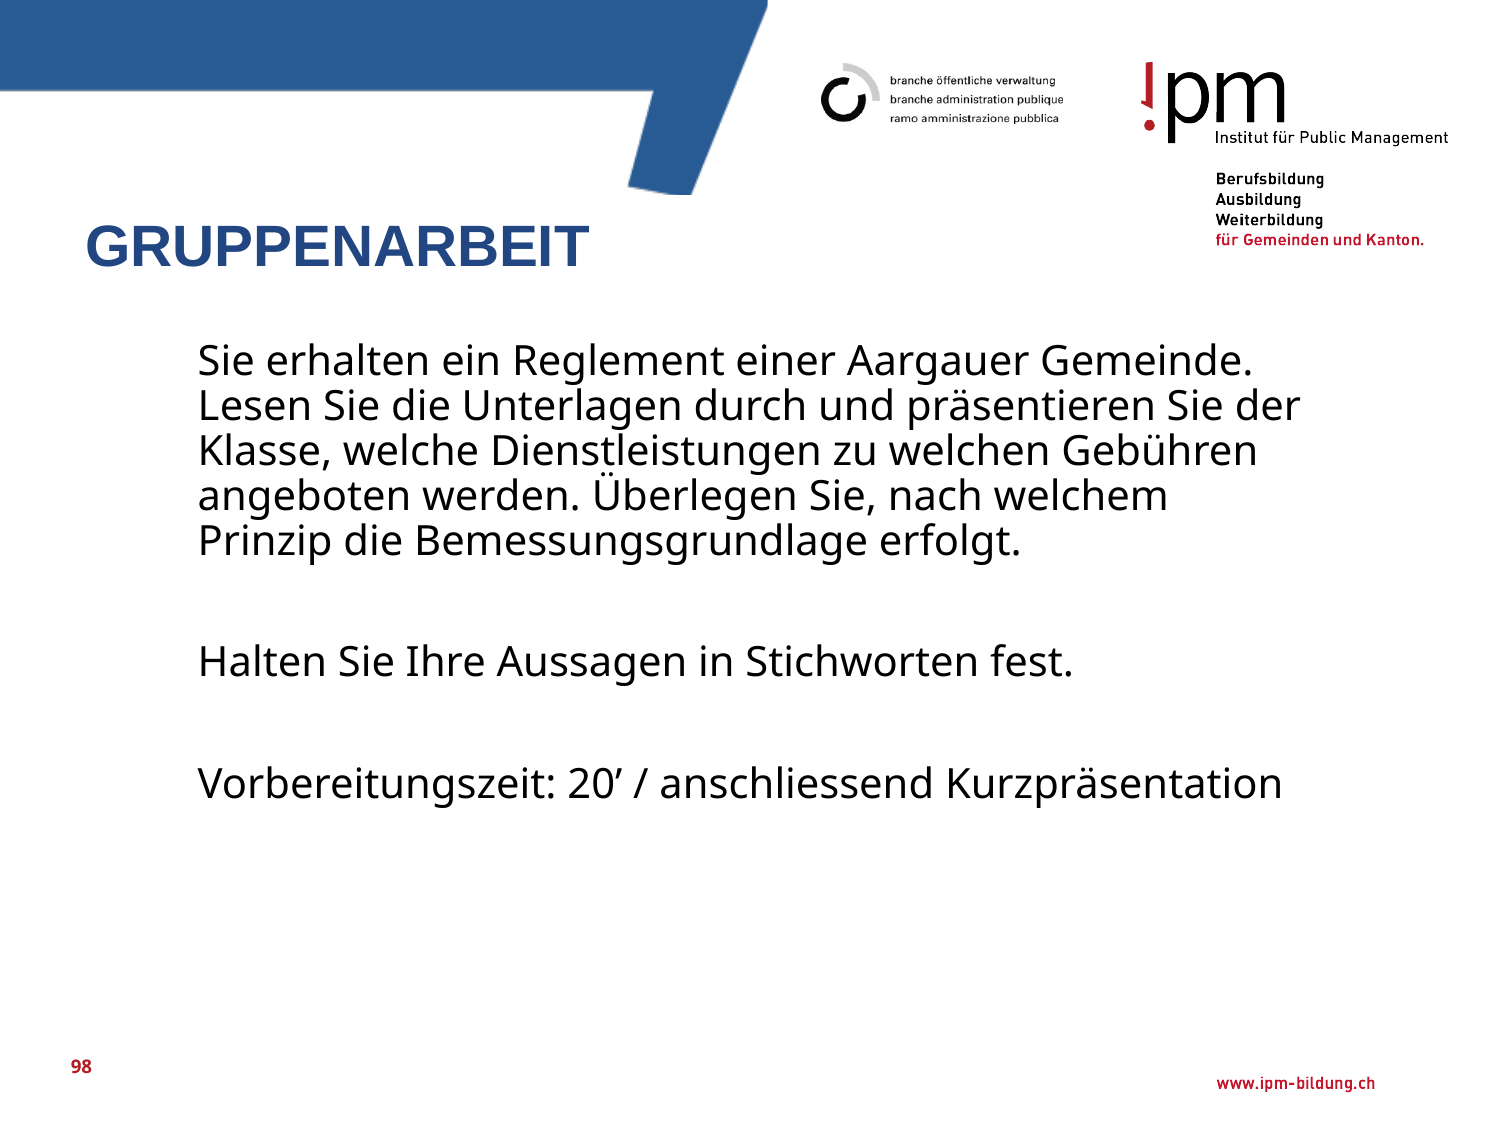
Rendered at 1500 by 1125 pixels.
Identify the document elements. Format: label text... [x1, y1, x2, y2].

picture [821, 63, 1063, 124]
picture [1213, 1074, 1376, 1094]
picture [1136, 57, 1453, 250]
title Gruppenarbeit [70, 208, 1217, 350]
list Sie erhalten ein Reglement einer Aargauer Gemeinde. Lesen Sie die Unterlagen durch und präsentieren Sie der Klasse, welche Dienstleistungen zu welchen Gebühren angeboten werden. Überlegen Sie, nach welchem Prinzip die Bemessungsgrundlage erfolgt. Halten Sie Ihre Aussagen in Stichworten fest. Vorbereitungszeit: 20’ / anschliessend Kurzpräsentation [182, 332, 1329, 793]
slide_number 98 [70, 1037, 409, 1098]
